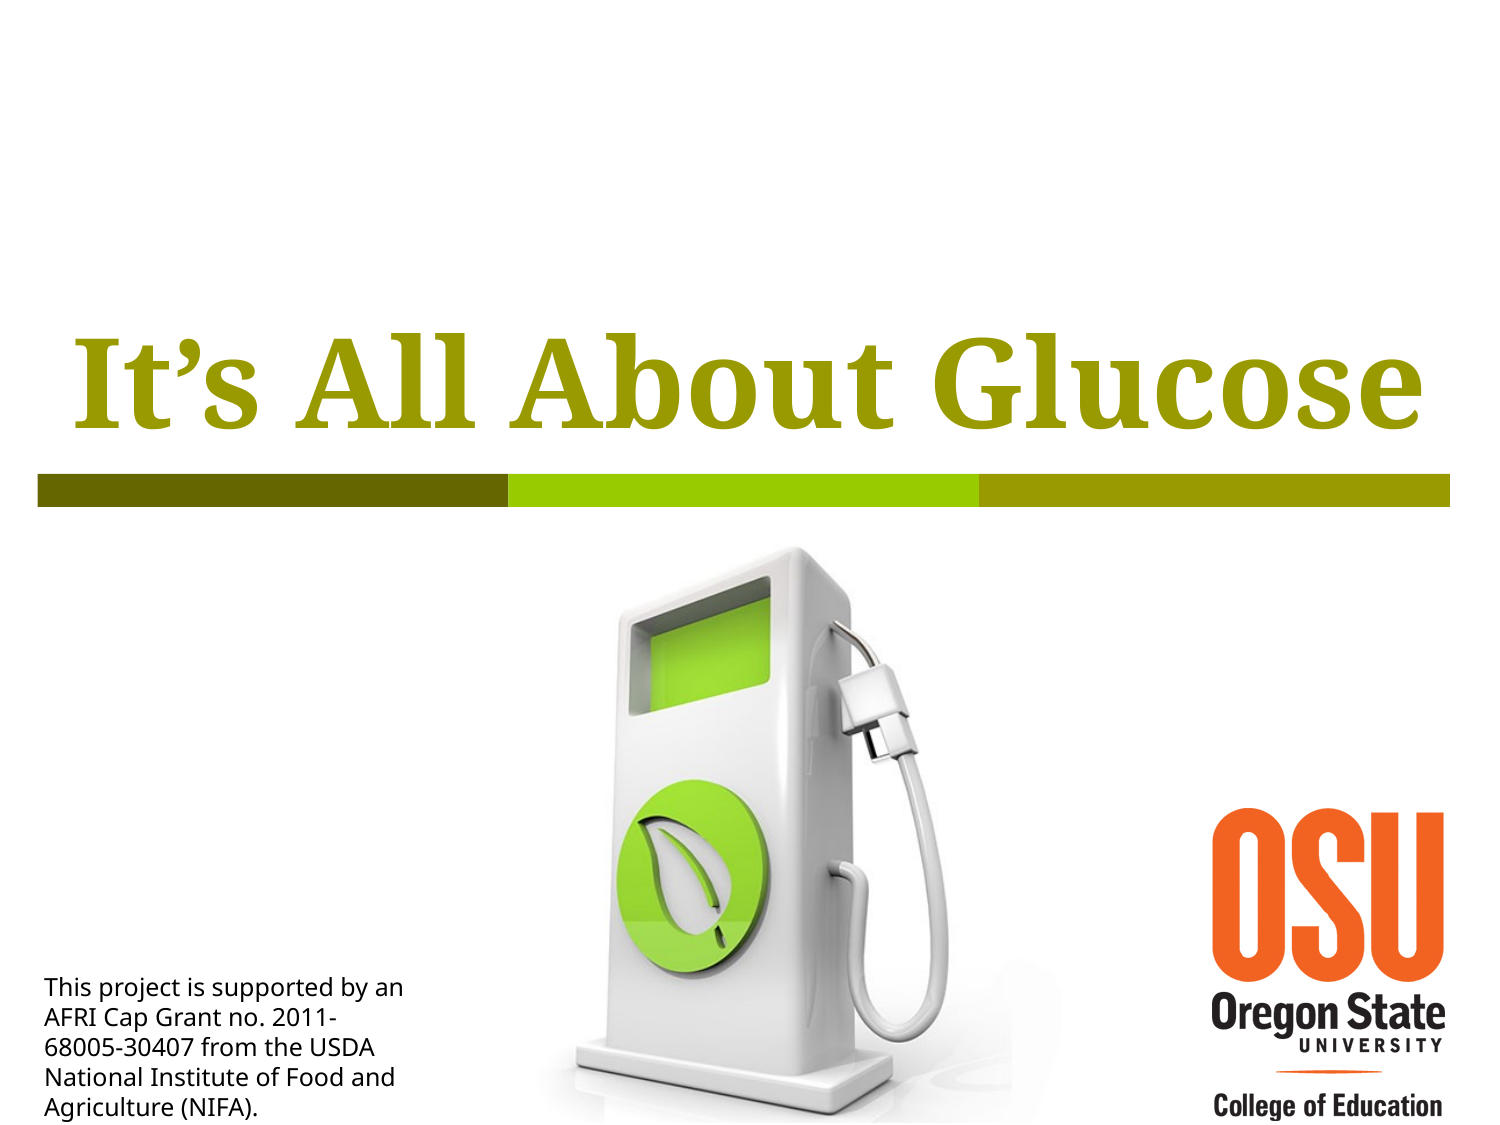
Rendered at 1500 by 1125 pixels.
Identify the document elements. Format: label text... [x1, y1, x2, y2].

text_box This project is supported by an AFRI Cap Grant no. 2011-68005-30407 from the USDA National Institute of Food and Agriculture (NIFA). [29, 964, 283, 1125]
picture [288, 543, 1500, 1124]
title It’s All About Glucose [52, 54, 1448, 462]
